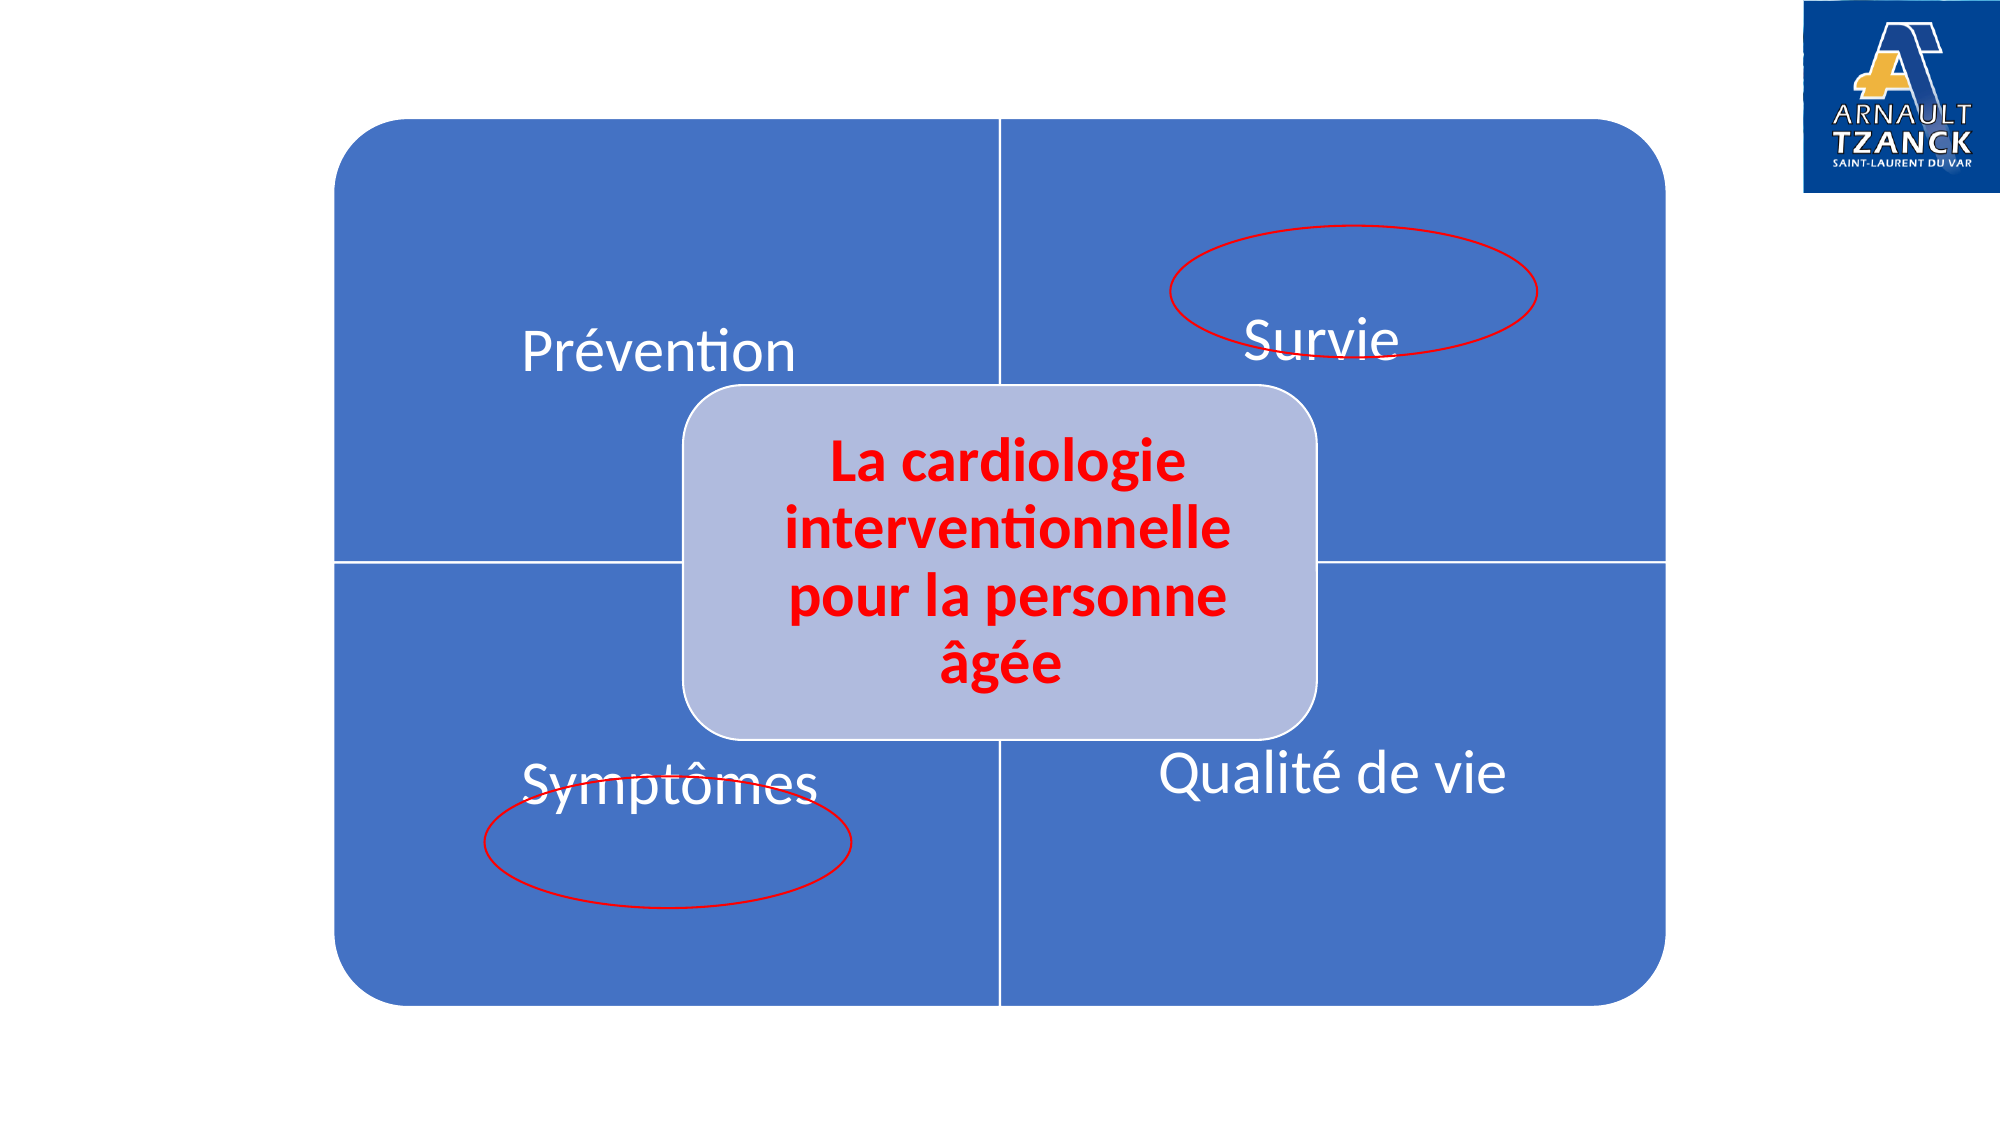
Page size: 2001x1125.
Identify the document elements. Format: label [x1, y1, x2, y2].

text_box [333, 117, 1667, 1007]
picture [1803, 0, 2000, 193]
